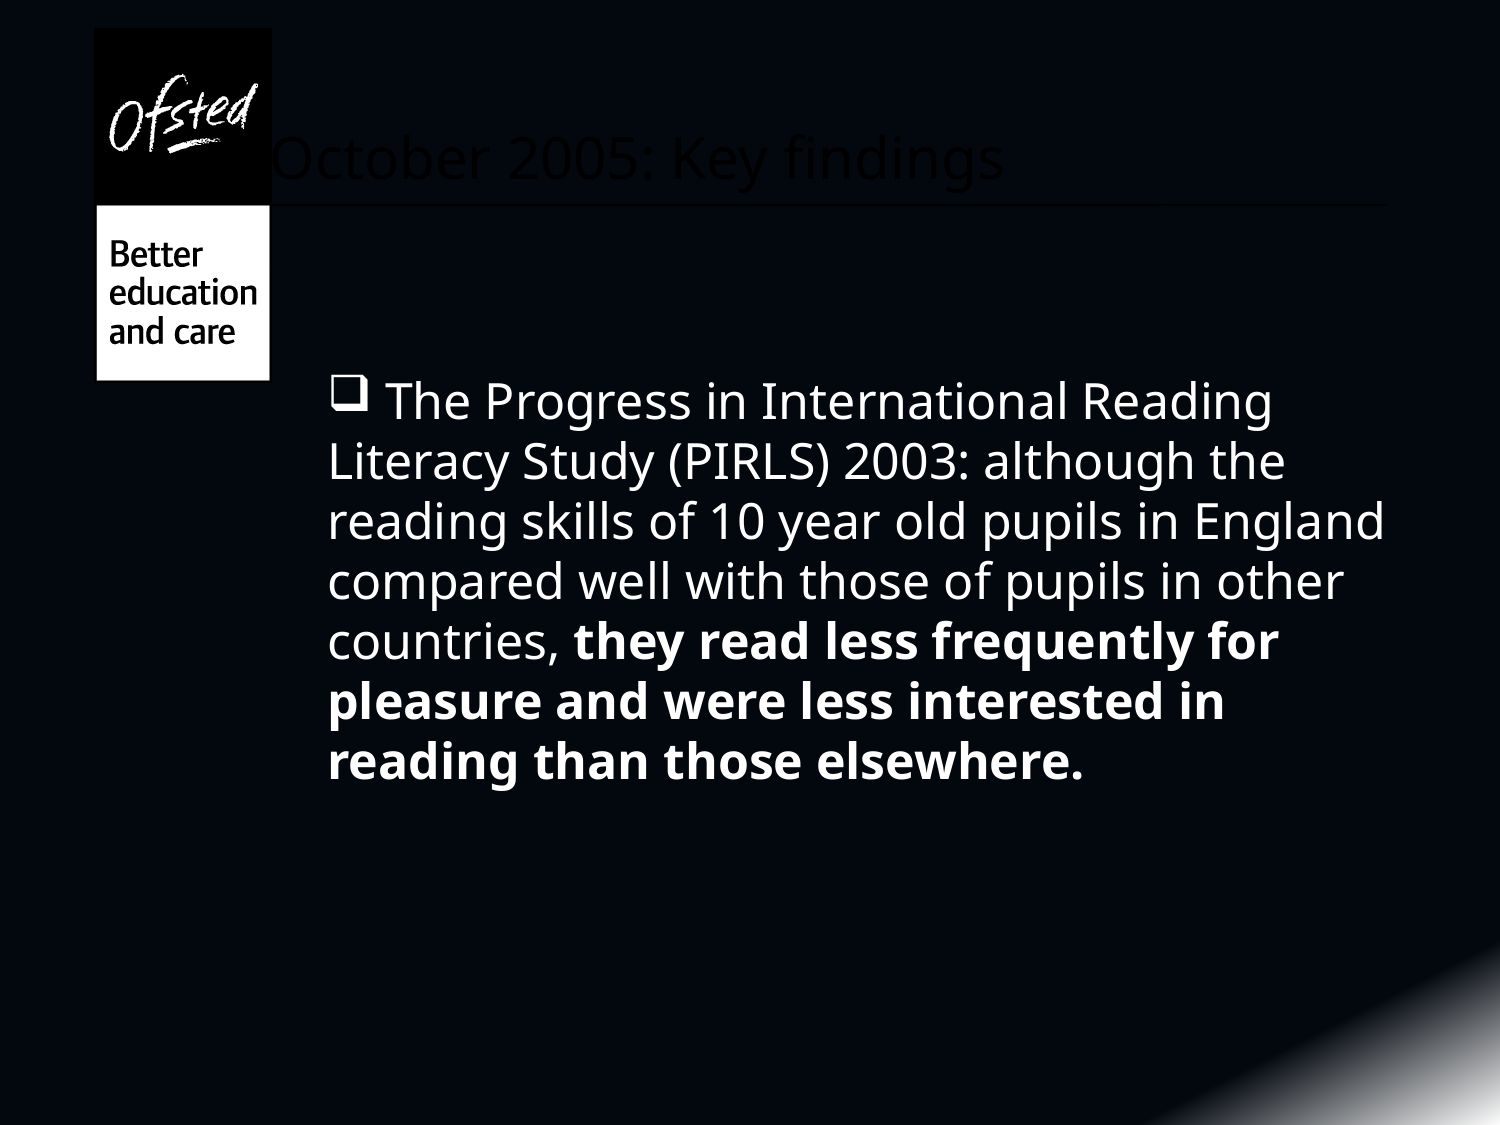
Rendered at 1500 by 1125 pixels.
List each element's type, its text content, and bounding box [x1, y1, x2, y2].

text_box The Progress in International Reading Literacy Study (PIRLS) 2003: although the reading skills of 10 year old pupils in England compared well with those of pupils in other countries, they read less frequently for pleasure and were less interested in reading than those elsewhere. [312, 362, 1438, 858]
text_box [93, 28, 1161, 384]
